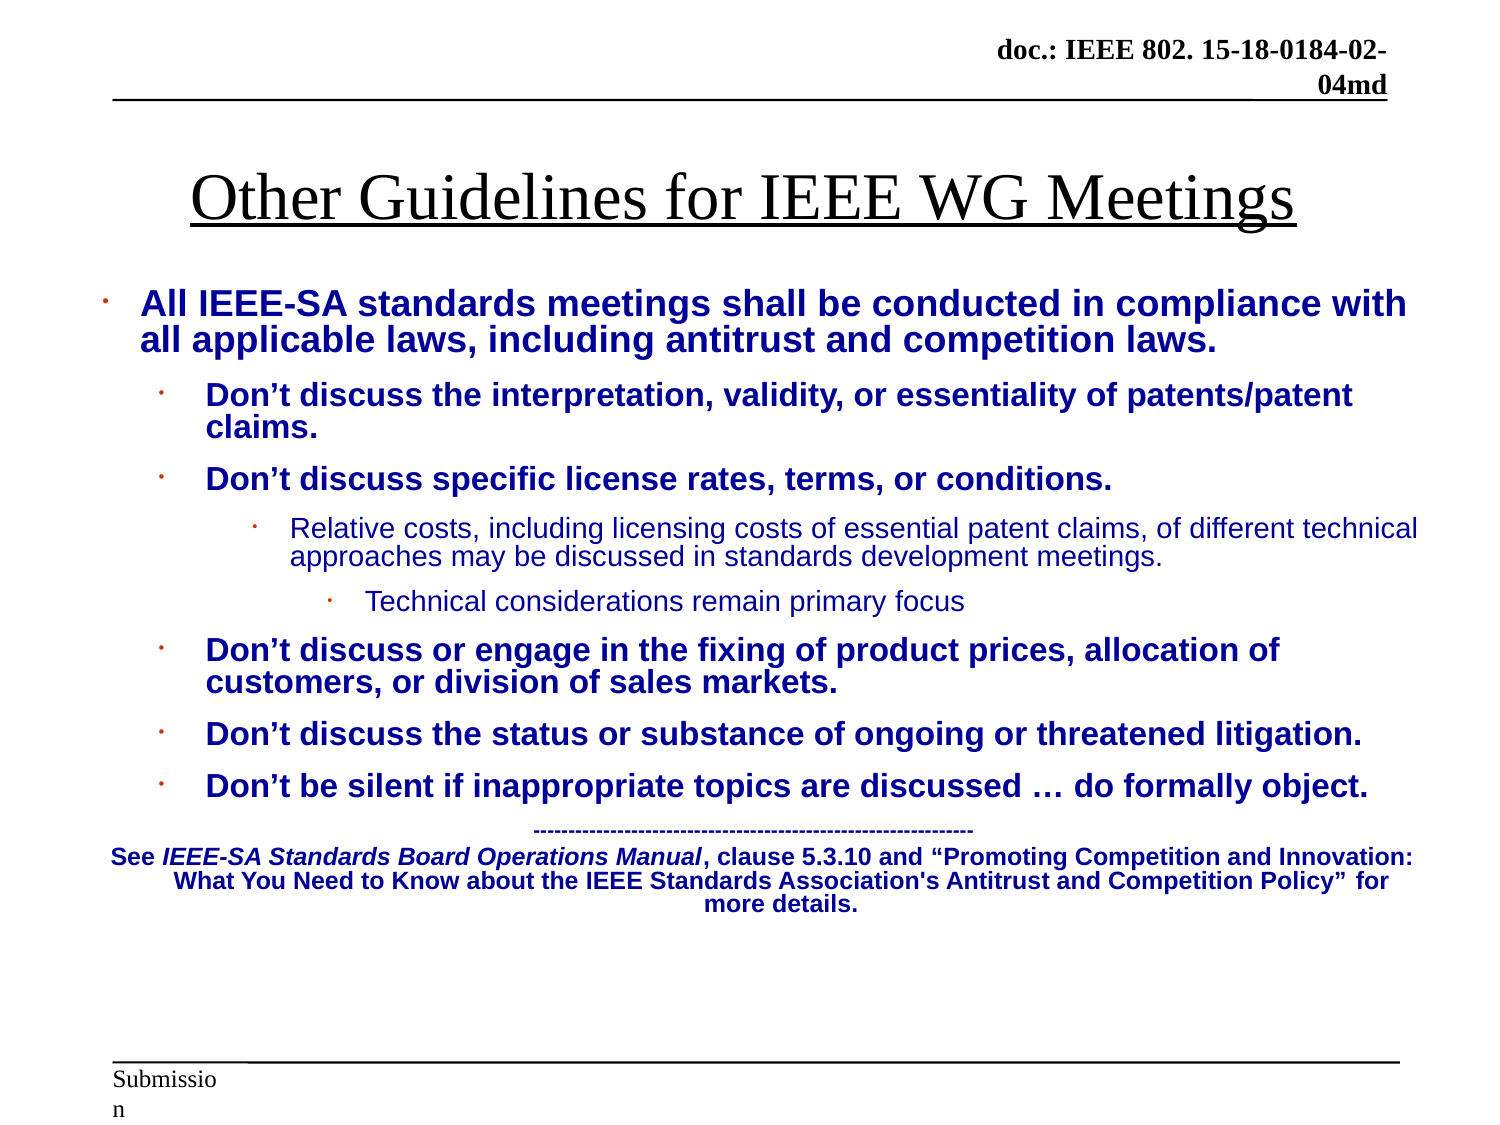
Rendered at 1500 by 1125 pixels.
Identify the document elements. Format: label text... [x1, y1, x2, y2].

text_box [87, 37, 1438, 163]
text_box All IEEE-SA standards meetings shall be conducted in compliance with all applicable laws, including antitrust and competition laws. Don’t discuss the interpretation, validity, or essentiality of patents/patent claims. Don’t discuss specific license rates, terms, or conditions. Relative costs, including licensing costs of essential patent claims, of different technical approaches may be discussed in standards development meetings. Technical considerations remain primary focus Don’t discuss or engage in the fixing of product prices, allocation of customers, or division of sales markets. Don’t discuss the status or substance of ongoing or threatened litigation. Don’t be silent if inappropriate topics are discussed … do formally object. --------------------------------------------------------------- See IEEE-SA Standards Board Operations Manual, clause 5.3.10 and “Promoting Competition and Innovation: What You Need to Know about the IEEE Standards Association's Antitrust and Competition Policy” for more details. [87, 255, 1438, 1106]
title Other Guidelines for IEEE WG Meetings [50, 142, 1438, 243]
